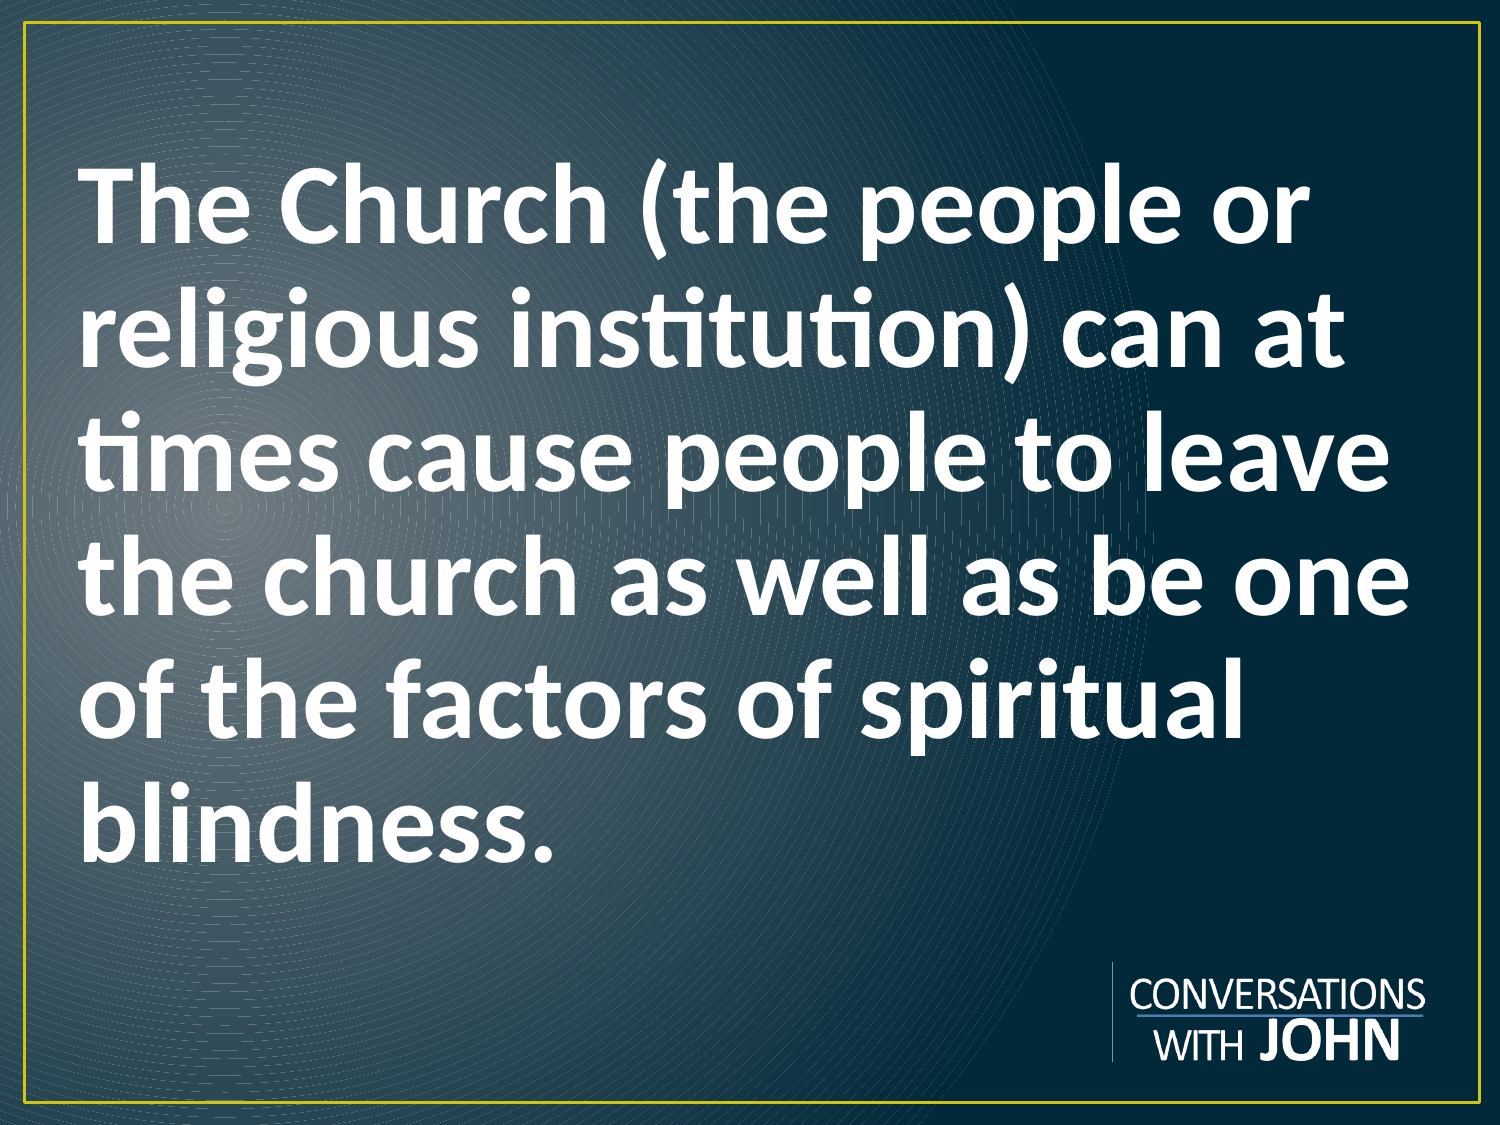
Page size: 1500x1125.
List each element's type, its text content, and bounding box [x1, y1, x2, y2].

picture [1227, 680, 1240, 737]
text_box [1099, 949, 1463, 1119]
list The Church (the people or religious institution) can at times cause people to leave the church as well as be one of the factors of spiritual blindness. [62, 137, 1438, 680]
picture [1168, 682, 1213, 738]
picture [1107, 683, 1155, 738]
